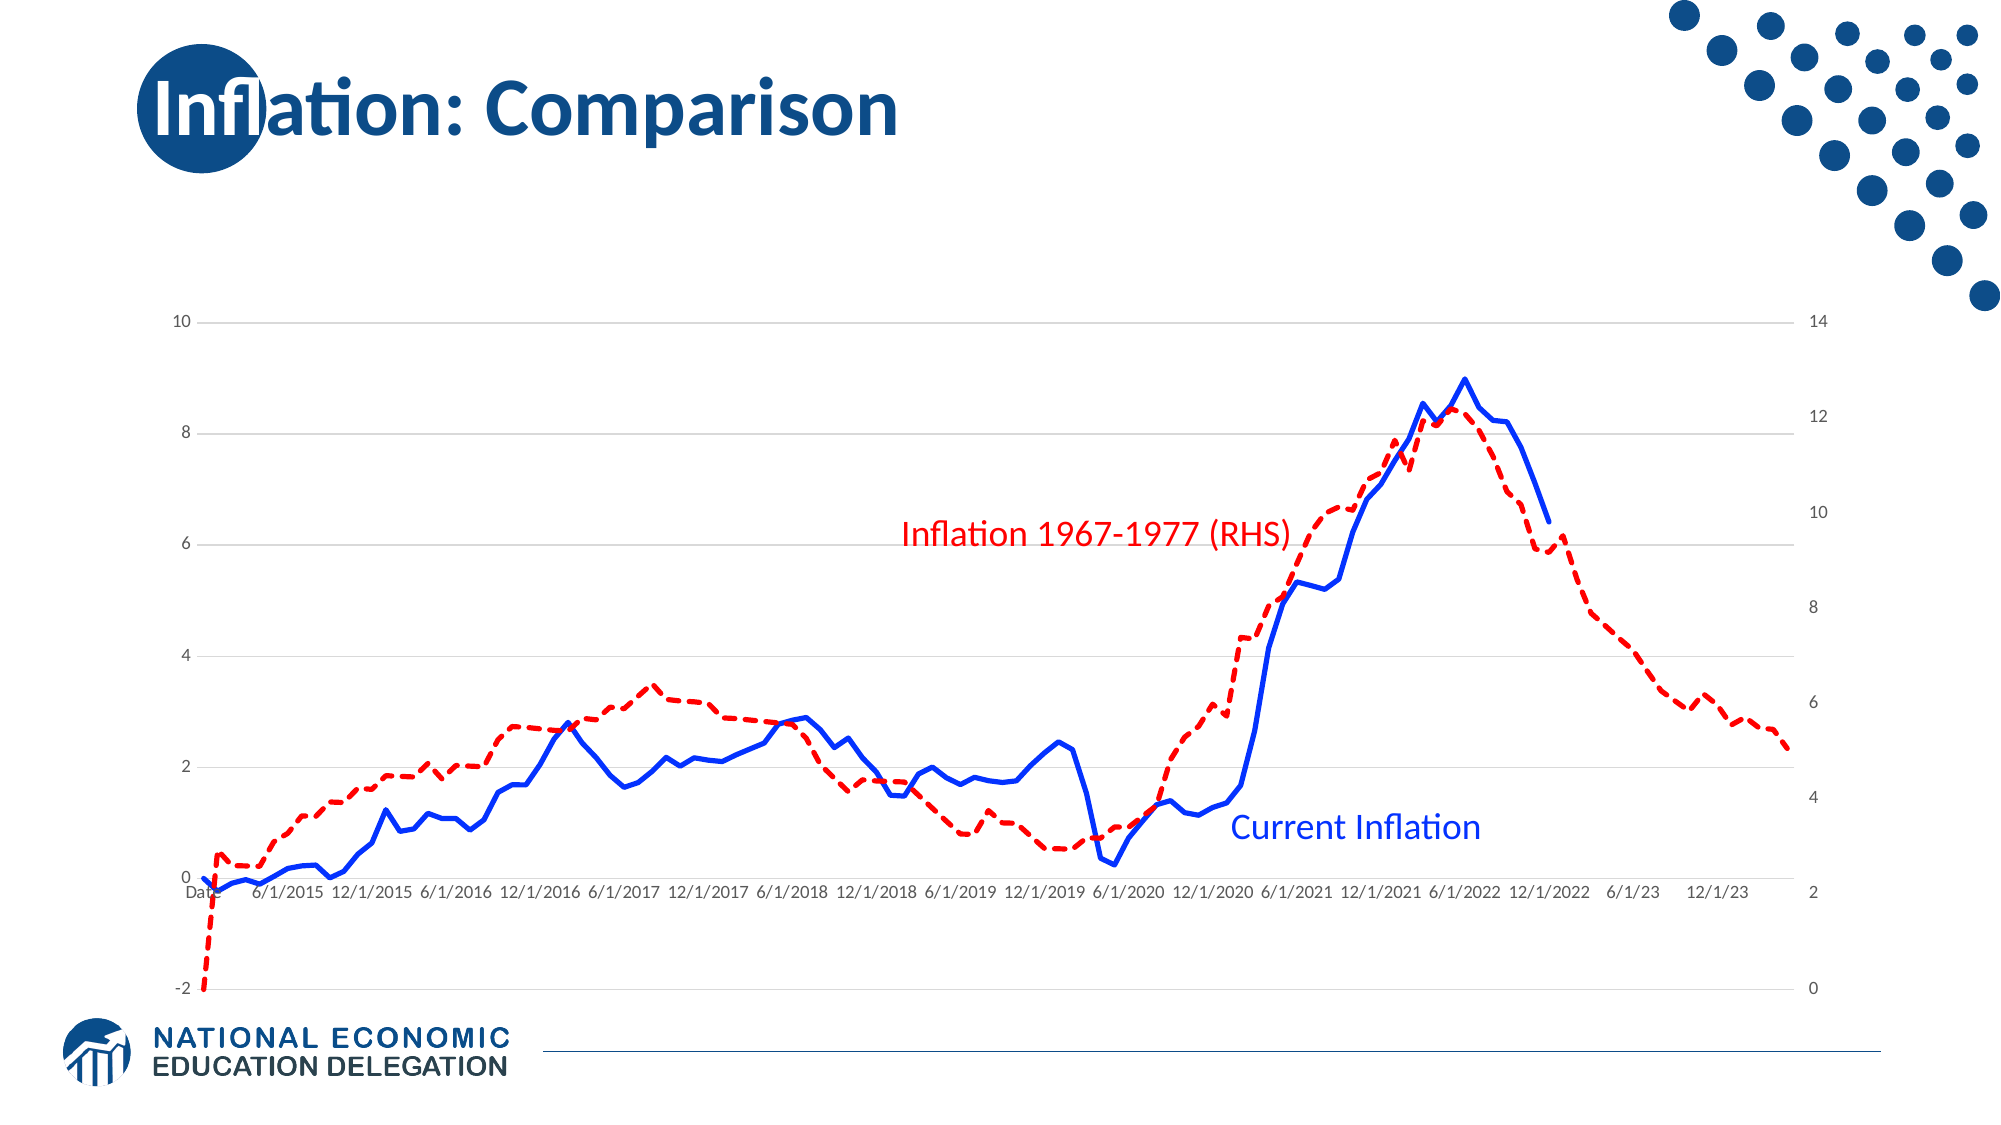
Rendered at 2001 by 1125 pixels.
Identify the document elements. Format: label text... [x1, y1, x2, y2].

chart [137, 299, 1863, 1014]
picture [55, 1013, 520, 1091]
title Inflation: Comparison [137, 0, 1863, 218]
